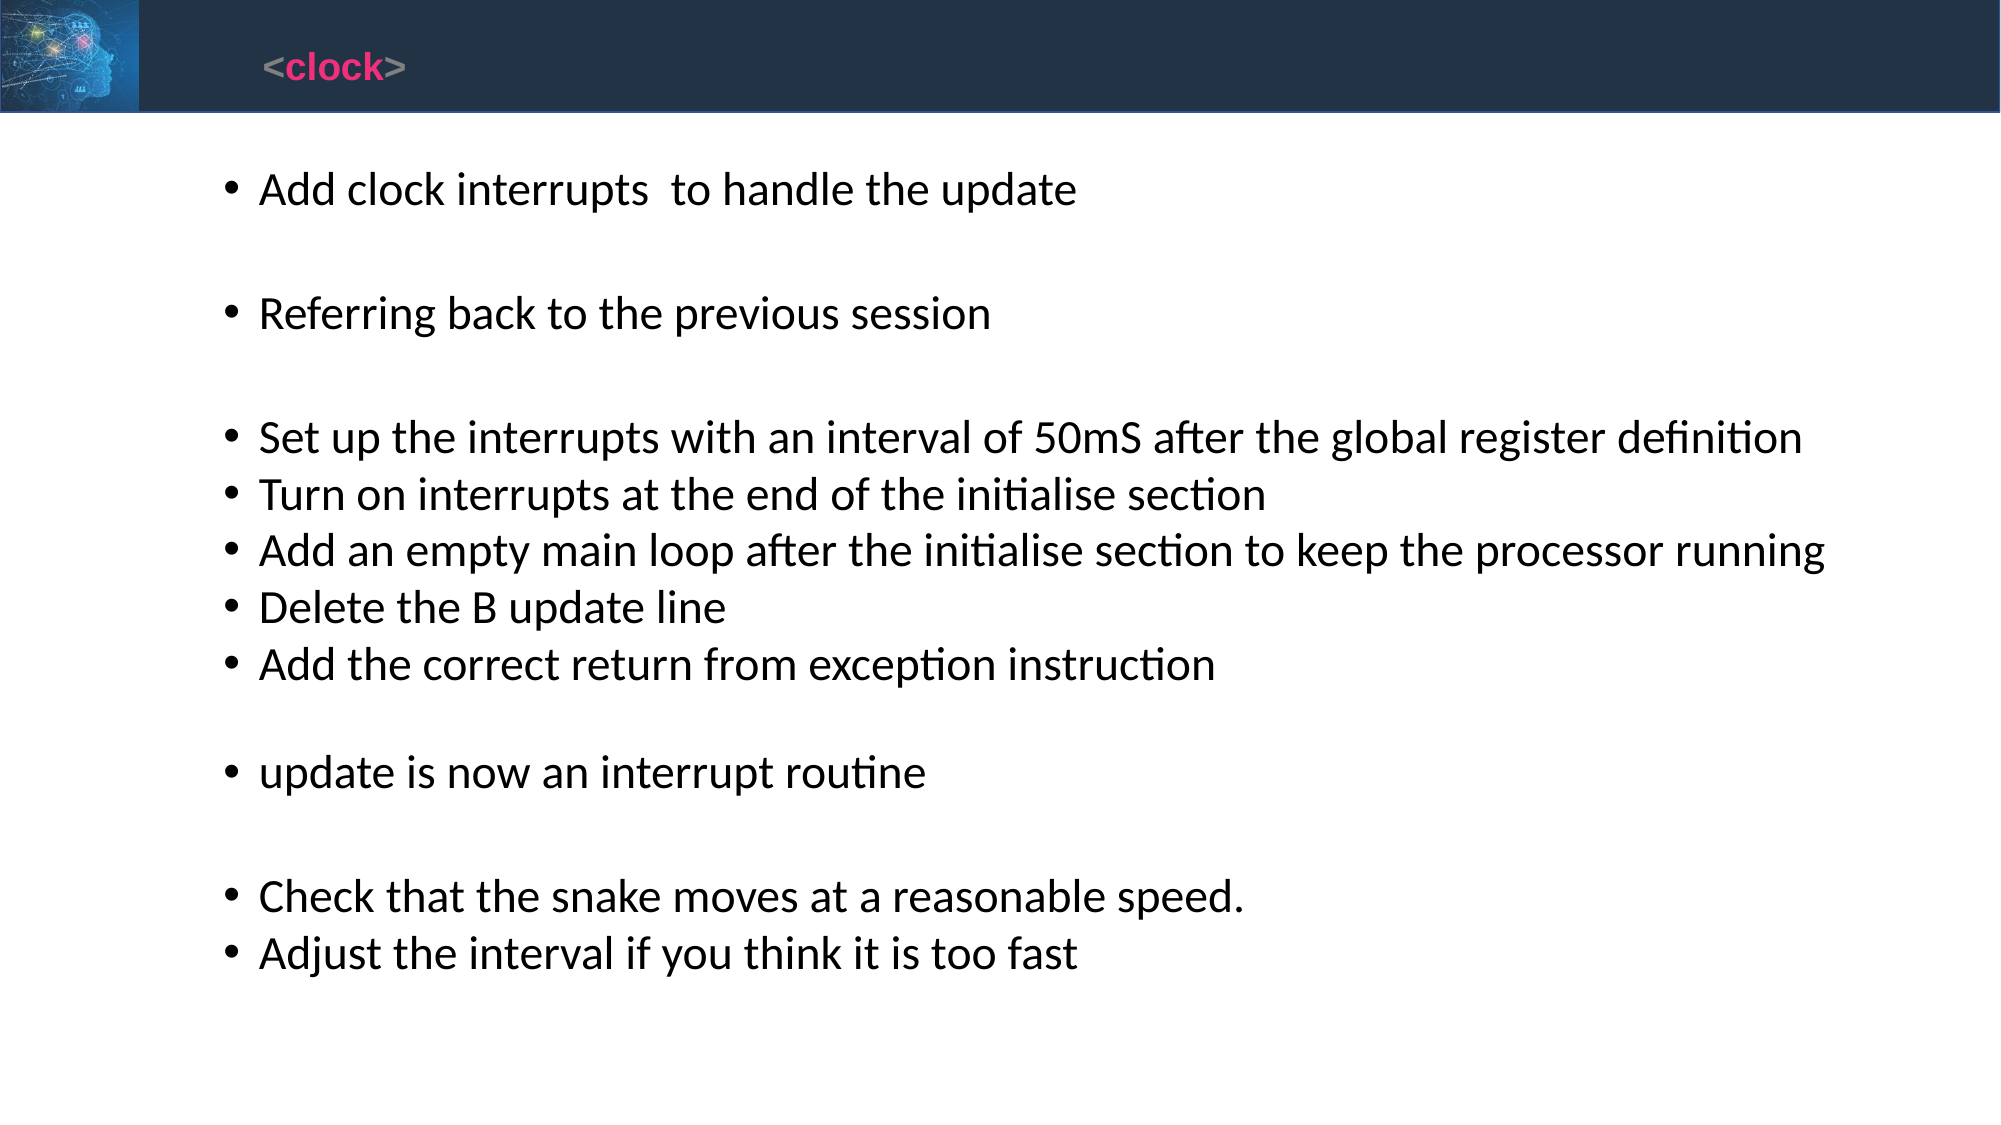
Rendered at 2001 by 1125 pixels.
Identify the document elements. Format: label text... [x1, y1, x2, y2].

picture [2, 0, 139, 111]
text_box <clock> [247, 26, 422, 122]
list Add clock interrupts to handle the update Referring back to the previous session Set up the interrupts with an interval of 50mS after the global register definition Turn on interrupts at the end of the initialise section Add an empty main loop after the initialise section to keep the processor running Delete the B update line Add the correct return from exception instruction update is now an interrupt routine Check that the snake moves at a reasonable speed. Adjust the interval if you think it is too fast [137, 157, 1863, 1021]
